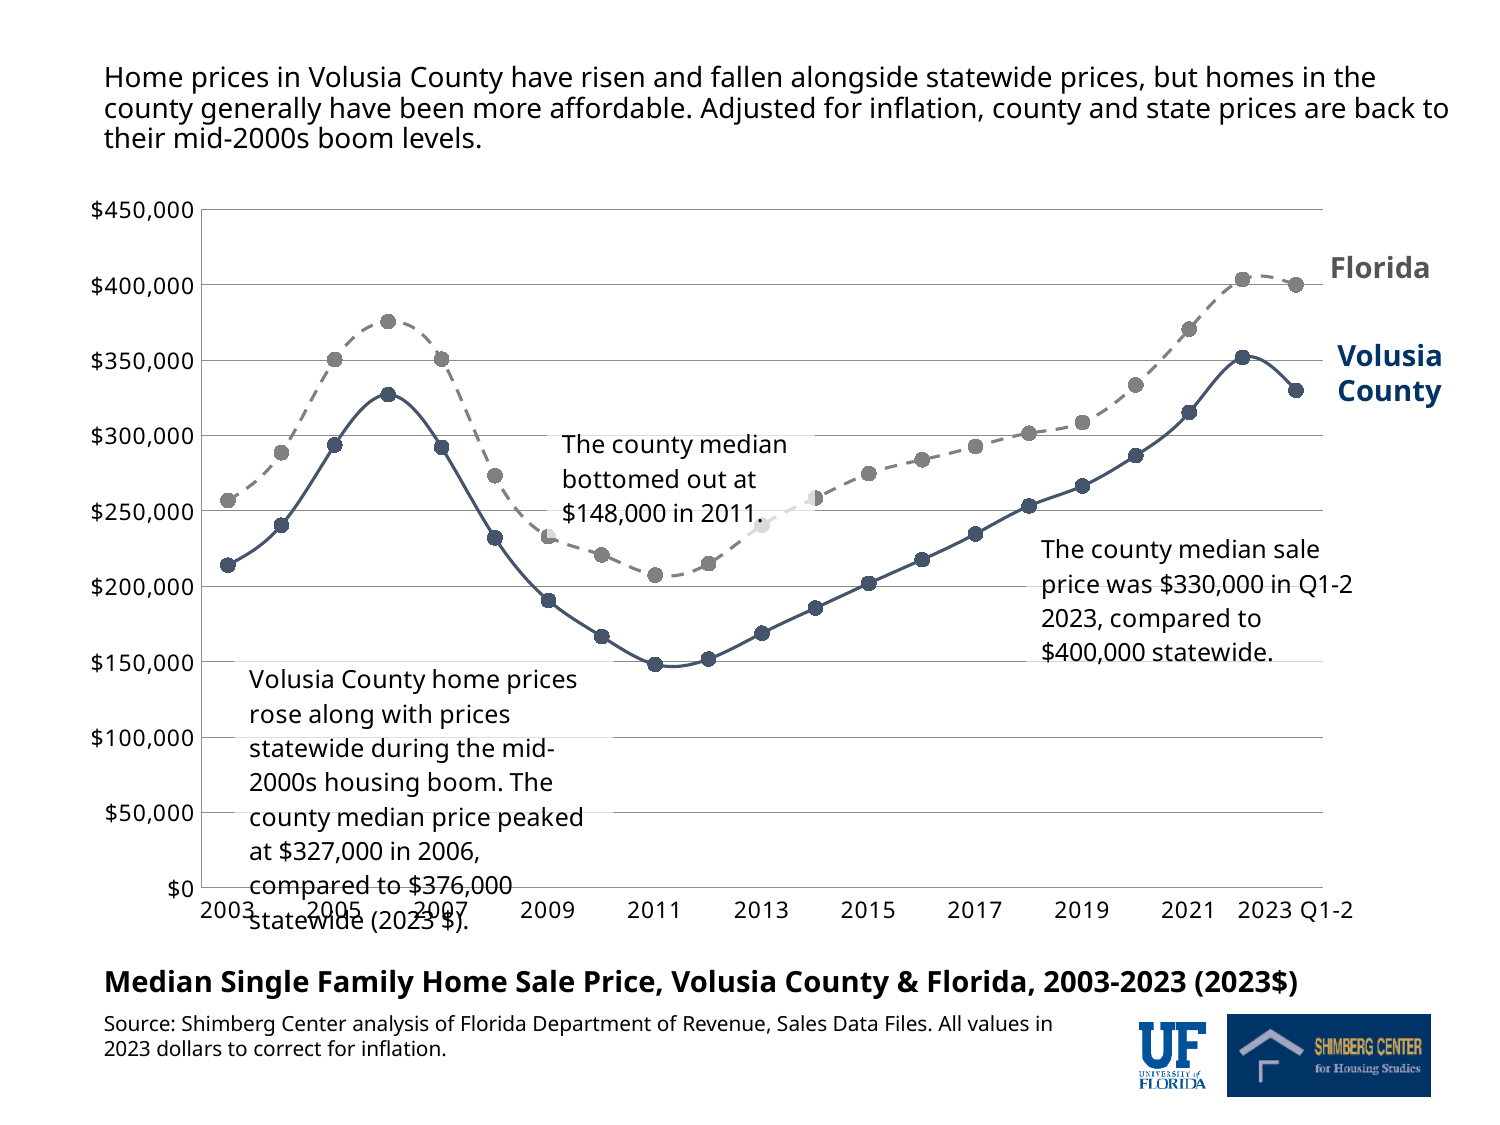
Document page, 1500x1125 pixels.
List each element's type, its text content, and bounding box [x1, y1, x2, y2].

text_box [1139, 1014, 1431, 1097]
text_box Florida [1411, 242, 1446, 292]
text_box Volusia County [1411, 330, 1499, 415]
chart [70, 161, 1411, 950]
title Home prices in Volusia County have risen and fallen alongside statewide prices, but homes in the county generally have been more affordable. Adjusted for inflation, county and state prices are back to their mid-2000s boom levels. [88, 56, 1479, 162]
text_box Source: Shimberg Center analysis of Florida Department of Revenue, Sales Data Files. All values in 2023 dollars to correct for inflation. [88, 1002, 1090, 1068]
text_box Median Single Family Home Sale Price, Volusia County & Florida, 2003-2023 (2023$) [89, 951, 1381, 1006]
